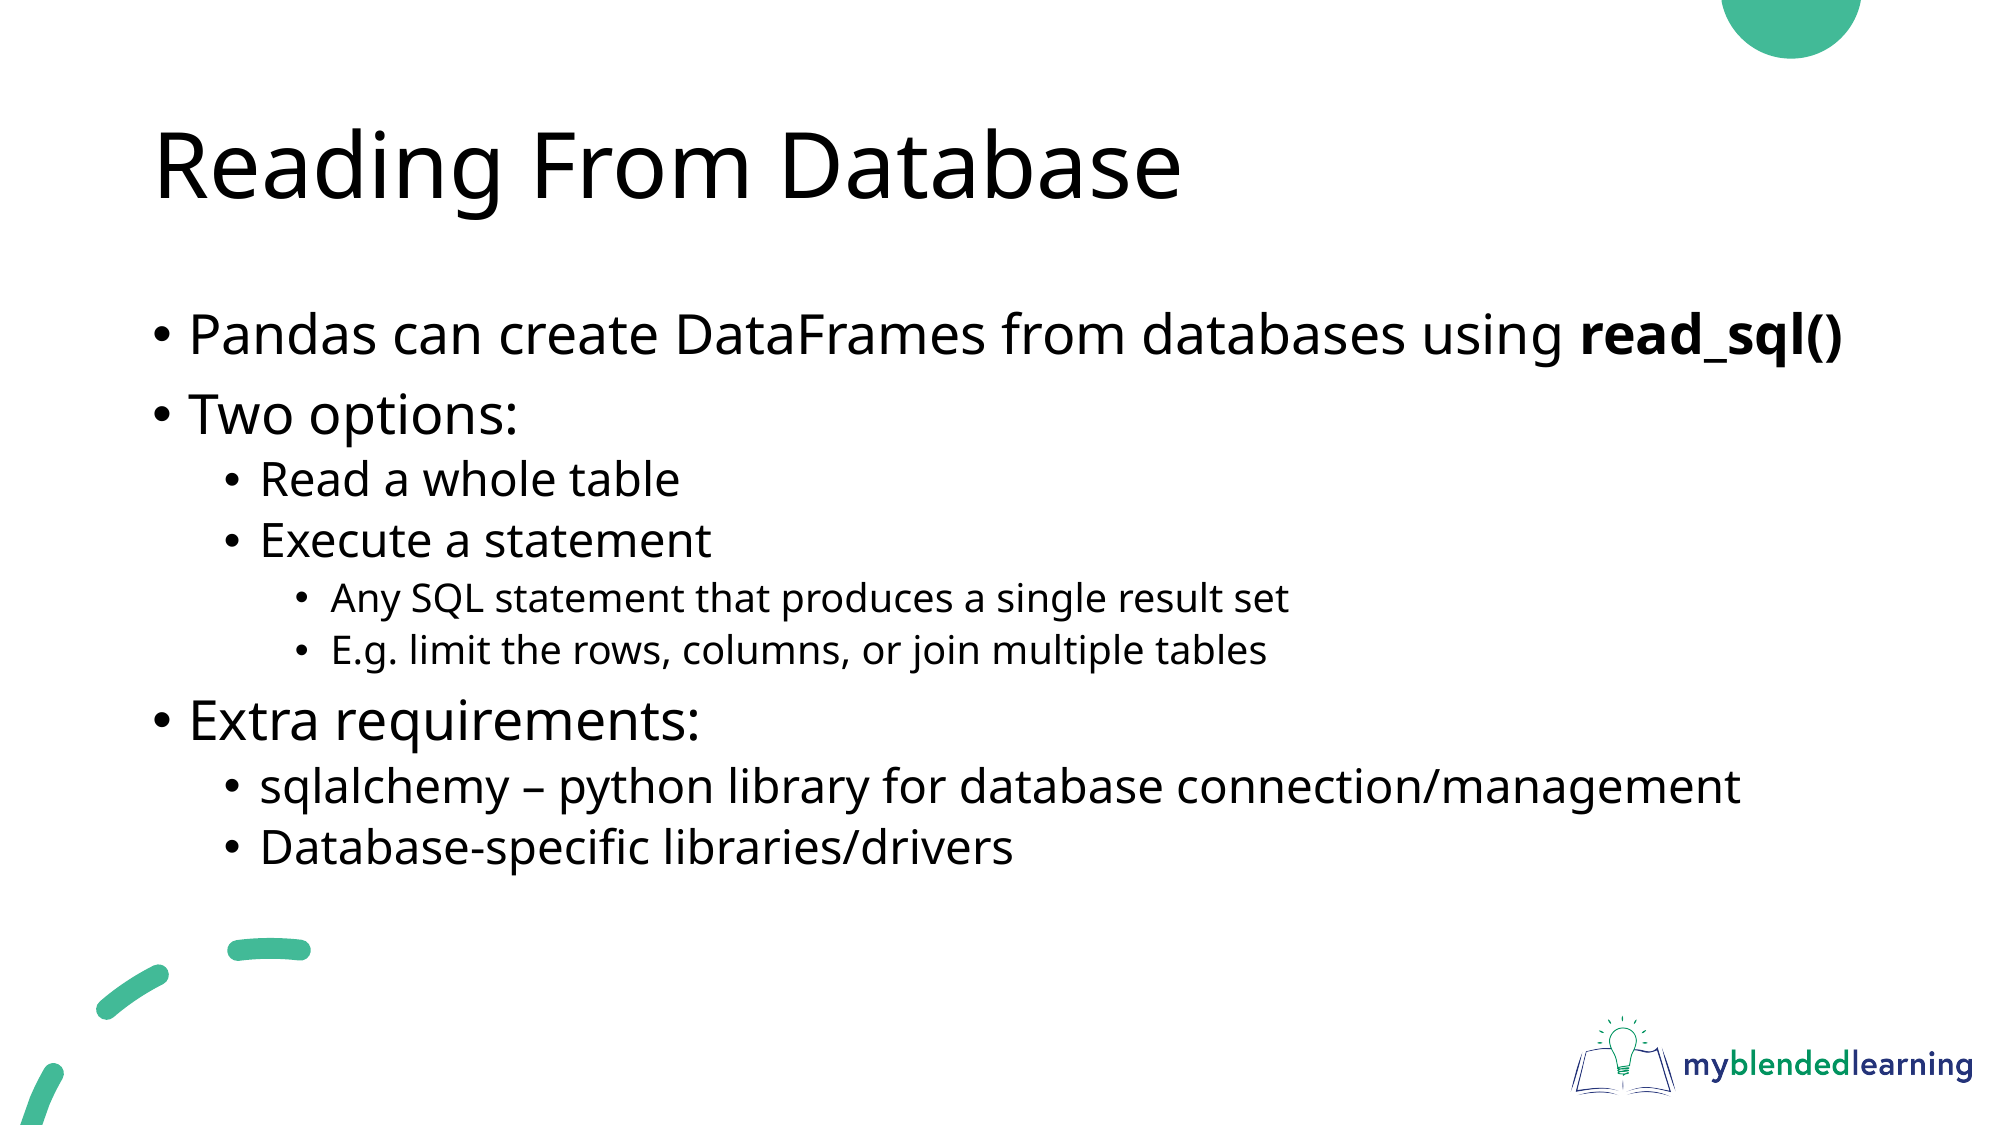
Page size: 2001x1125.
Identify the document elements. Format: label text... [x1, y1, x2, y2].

title Reading From Database [137, 59, 1863, 278]
picture [1561, 1011, 1980, 1103]
list Pandas can create DataFrames from databases using read_sql() Two options: Read a whole table Execute a statement Any SQL statement that produces a single result set E.g. limit the rows, columns, or join multiple tables Extra requirements: sqlalchemy – python library for database connection/management Database-specific libraries/drivers [137, 299, 1863, 933]
